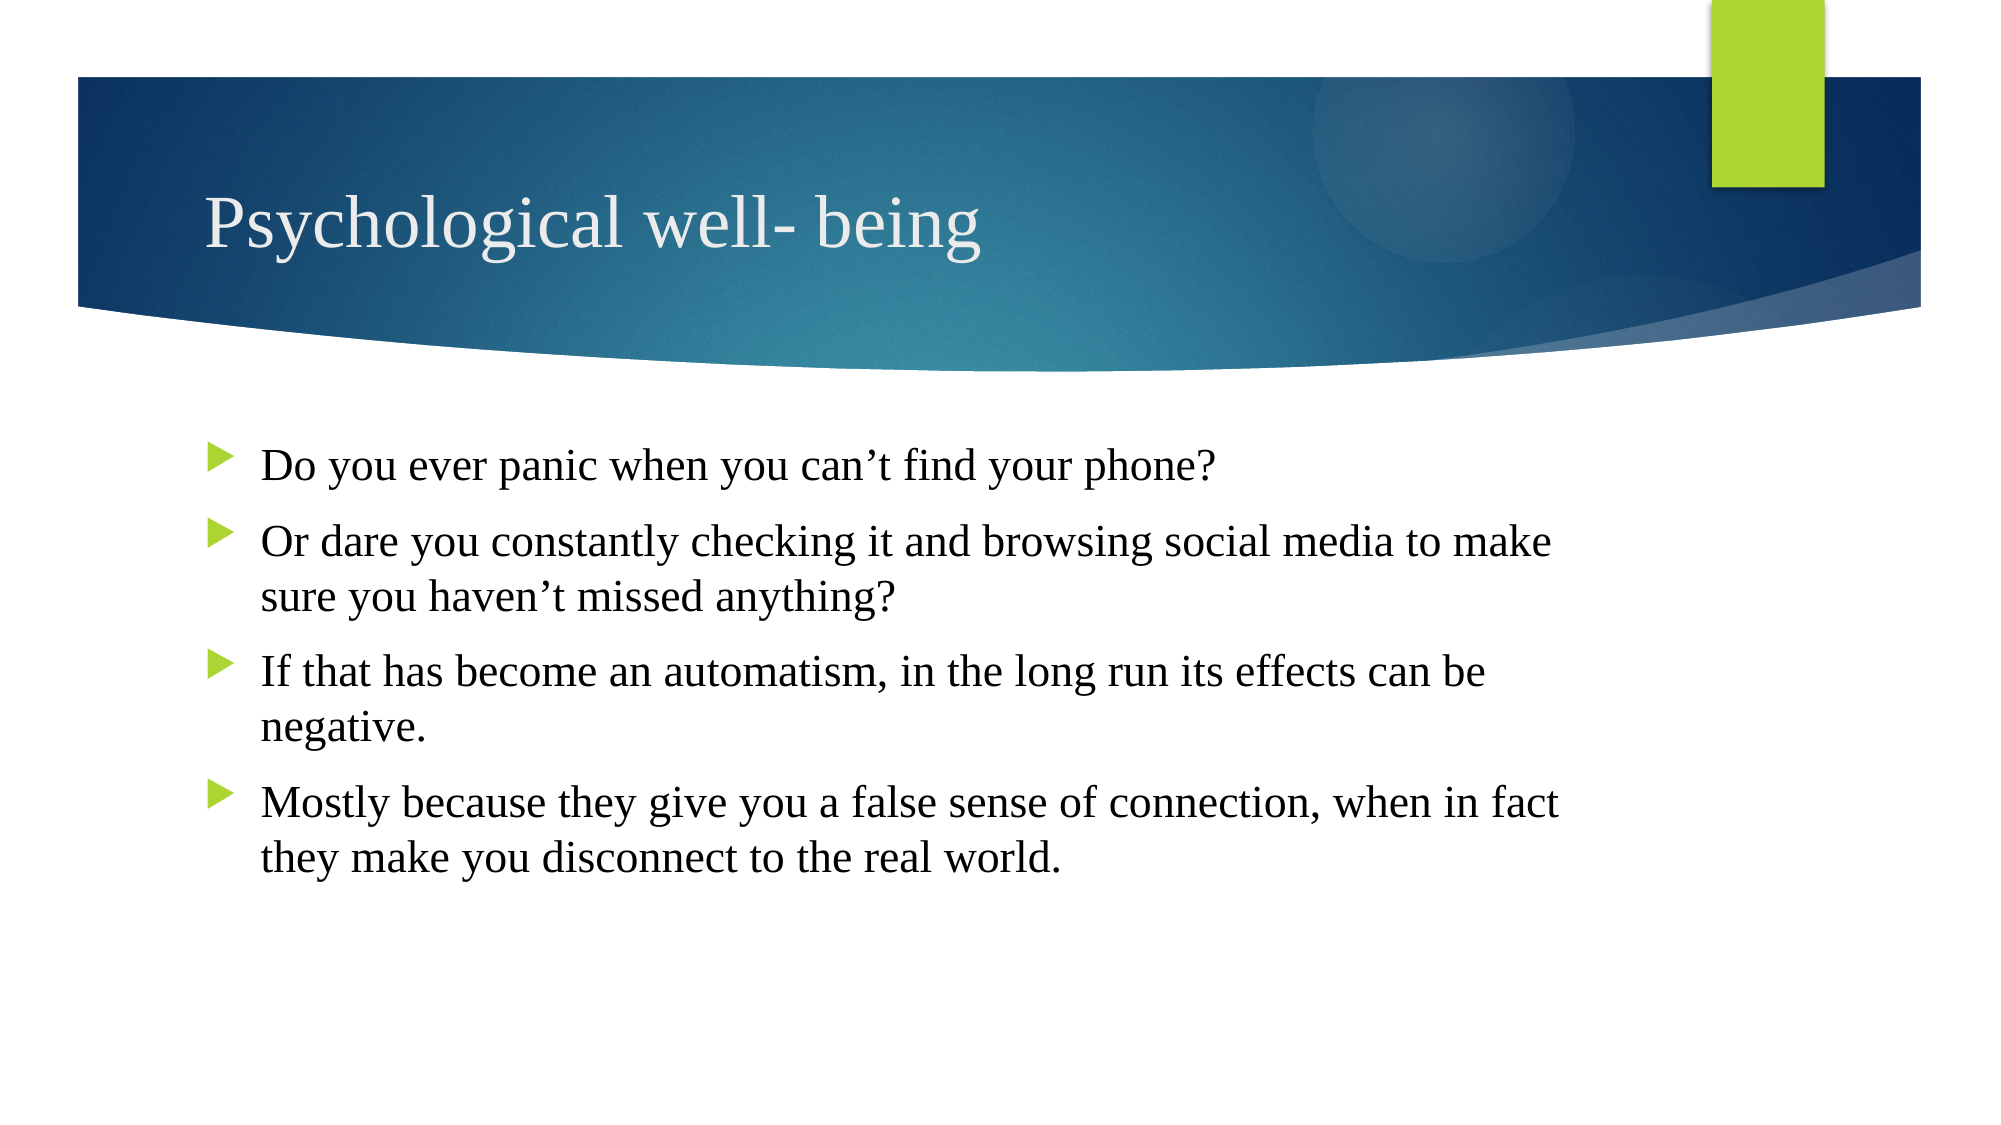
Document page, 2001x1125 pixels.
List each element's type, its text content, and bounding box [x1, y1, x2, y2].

list Do you ever panic when you can’t find your phone? Or dare you constantly checking it and browsing social media to make sure you haven’t missed anything? If that has become an automatism, in the long run its effects can be negative. Mostly because they give you a false sense of connection, when in fact they make you disconnect to the real world. [189, 427, 1627, 988]
title Psychological well- being [189, 159, 1627, 276]
